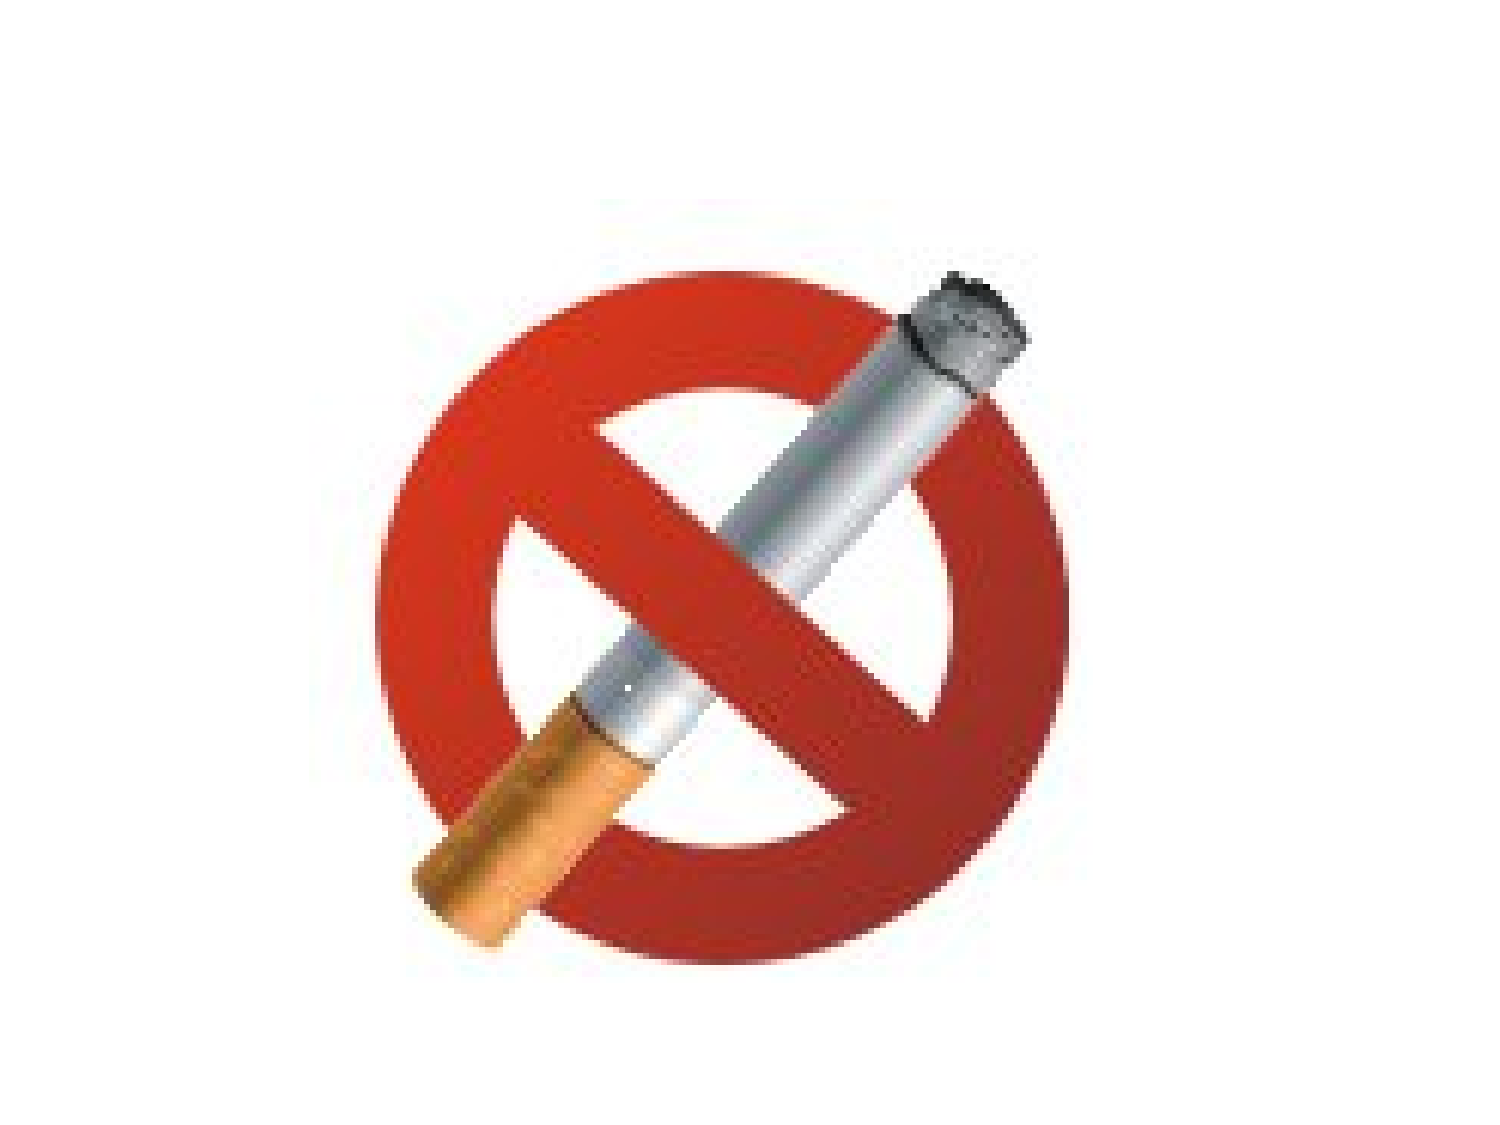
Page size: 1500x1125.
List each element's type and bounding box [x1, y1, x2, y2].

picture [309, 199, 1136, 1020]
